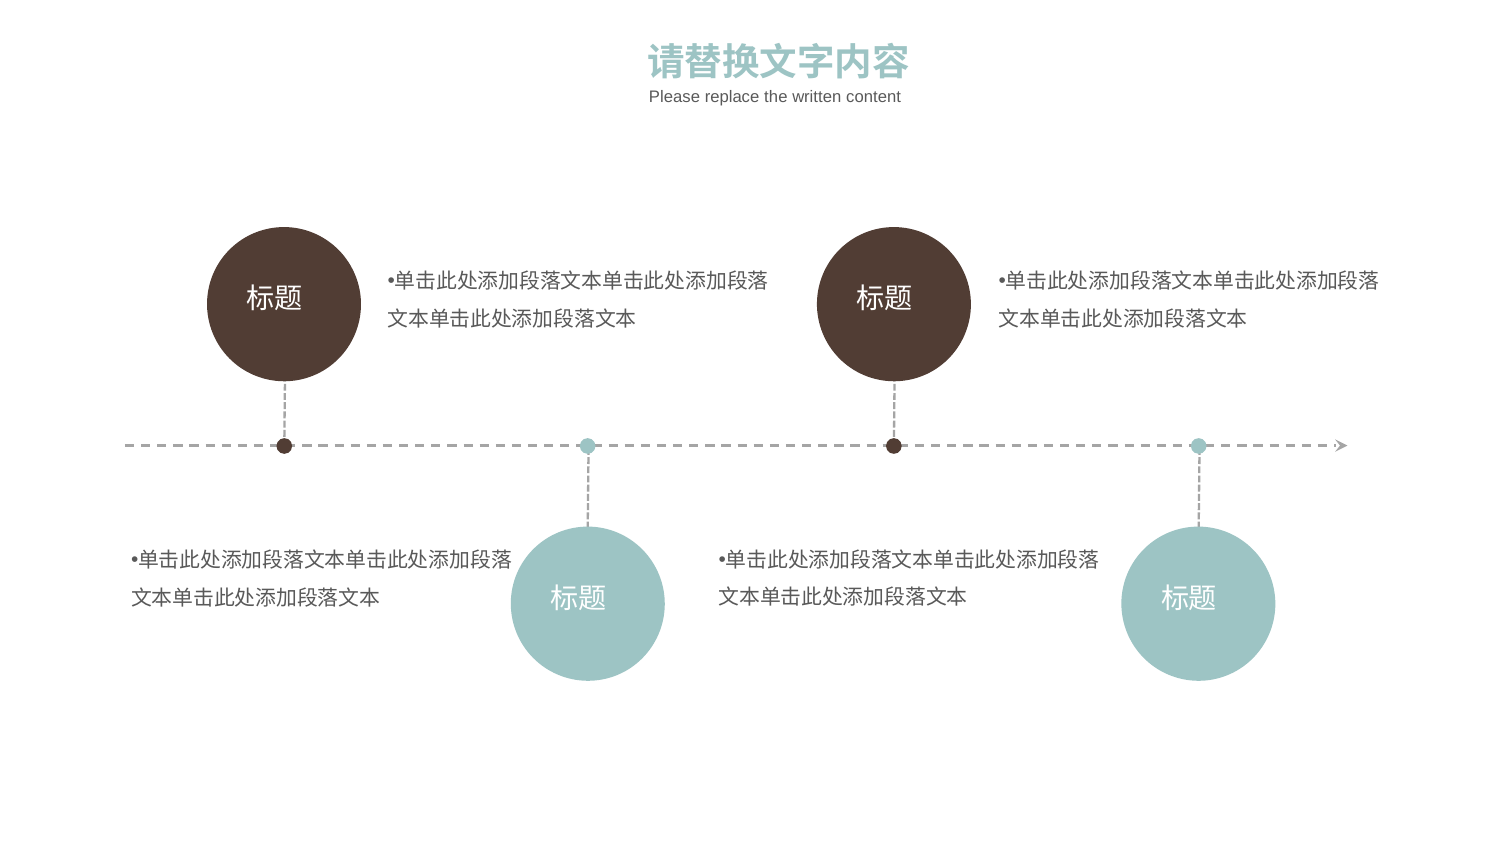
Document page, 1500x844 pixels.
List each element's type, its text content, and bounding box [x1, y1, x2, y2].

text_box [206, 227, 361, 382]
text_box 单击此处添加段落文本单击此处添加段落文本单击此处添加段落文本 [376, 249, 788, 360]
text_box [1121, 526, 1276, 681]
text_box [510, 526, 665, 681]
text_box Please replace the written content [634, 91, 917, 114]
text_box 单击此处添加段落文本单击此处添加段落文本单击此处添加段落文本 [707, 529, 1119, 615]
text_box 请替换文字内容 [632, 30, 925, 91]
text_box 单击此处添加段落文本单击此处添加段落文本单击此处添加段落文本 [119, 528, 510, 668]
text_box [816, 227, 971, 382]
text_box 单击此处添加段落文本单击此处添加段落文本单击此处添加段落文本 [987, 249, 1399, 390]
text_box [124, 360, 1348, 529]
